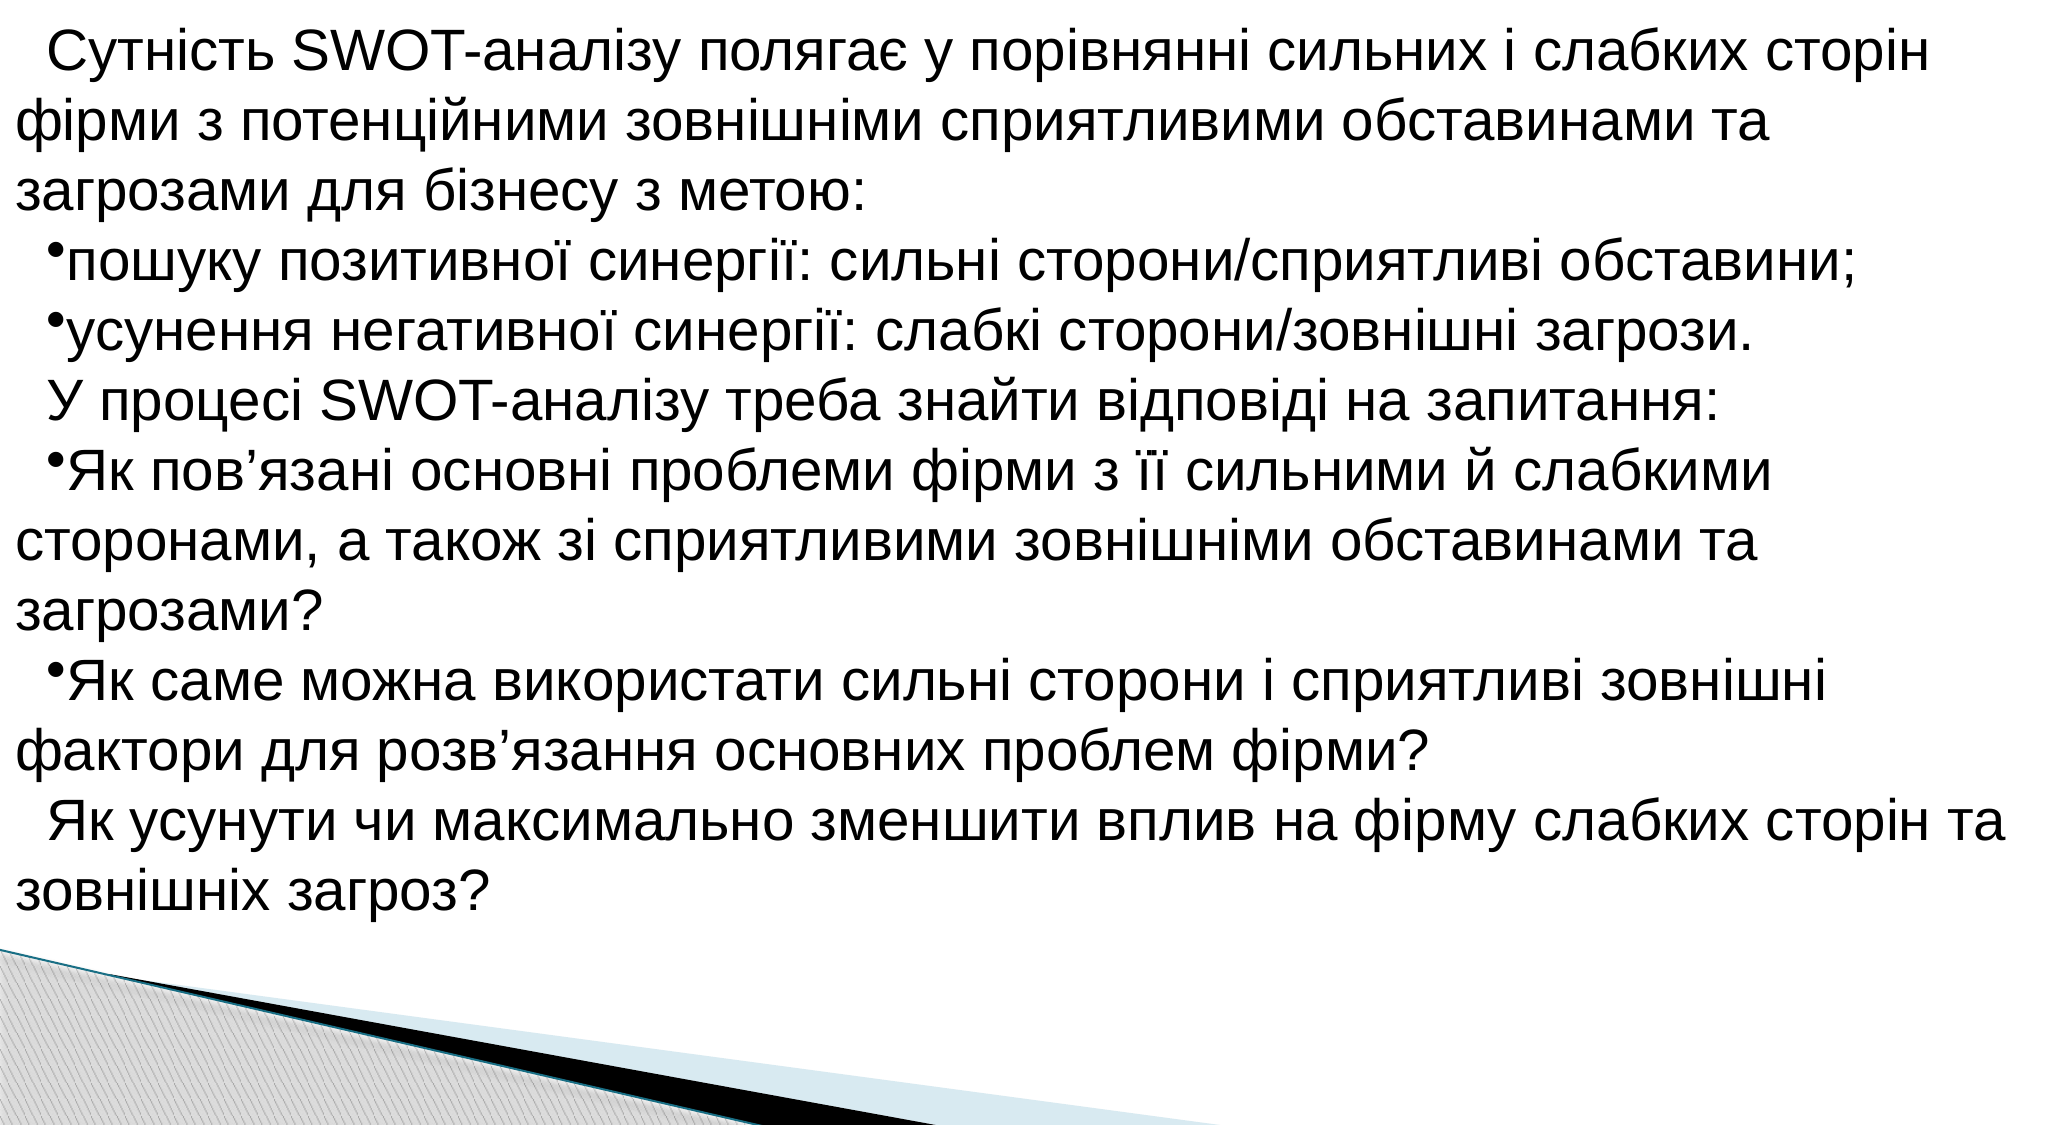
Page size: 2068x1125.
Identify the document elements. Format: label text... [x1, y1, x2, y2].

text_box Сутність SWOT-аналізу полягає у порівнянні сильних і слабких сторін фірми з потенційними зовнішніми сприятливими обставинами та загрозами для бізнесу з метою: пошуку позитивної синергії: сильні сторони/сприятливі обставини; усунення негативної синергії: слабкі сторони/зовнішні загрози. У процесі SWOT-аналізу треба знайти відповіді на запитання: Як пов’язані основні проблеми фірми з її сильними й слабкими сторонами, а також зі сприятливими зовнішніми обставинами та загрозами? Як саме можна використати сильні сторони і сприятливі зовнішні фактори для розв’язання основних проблем фірми? Як усунути чи максимально зменшити вплив на фірму слабких сторін та зовнішніх загроз? [0, 4, 2068, 930]
